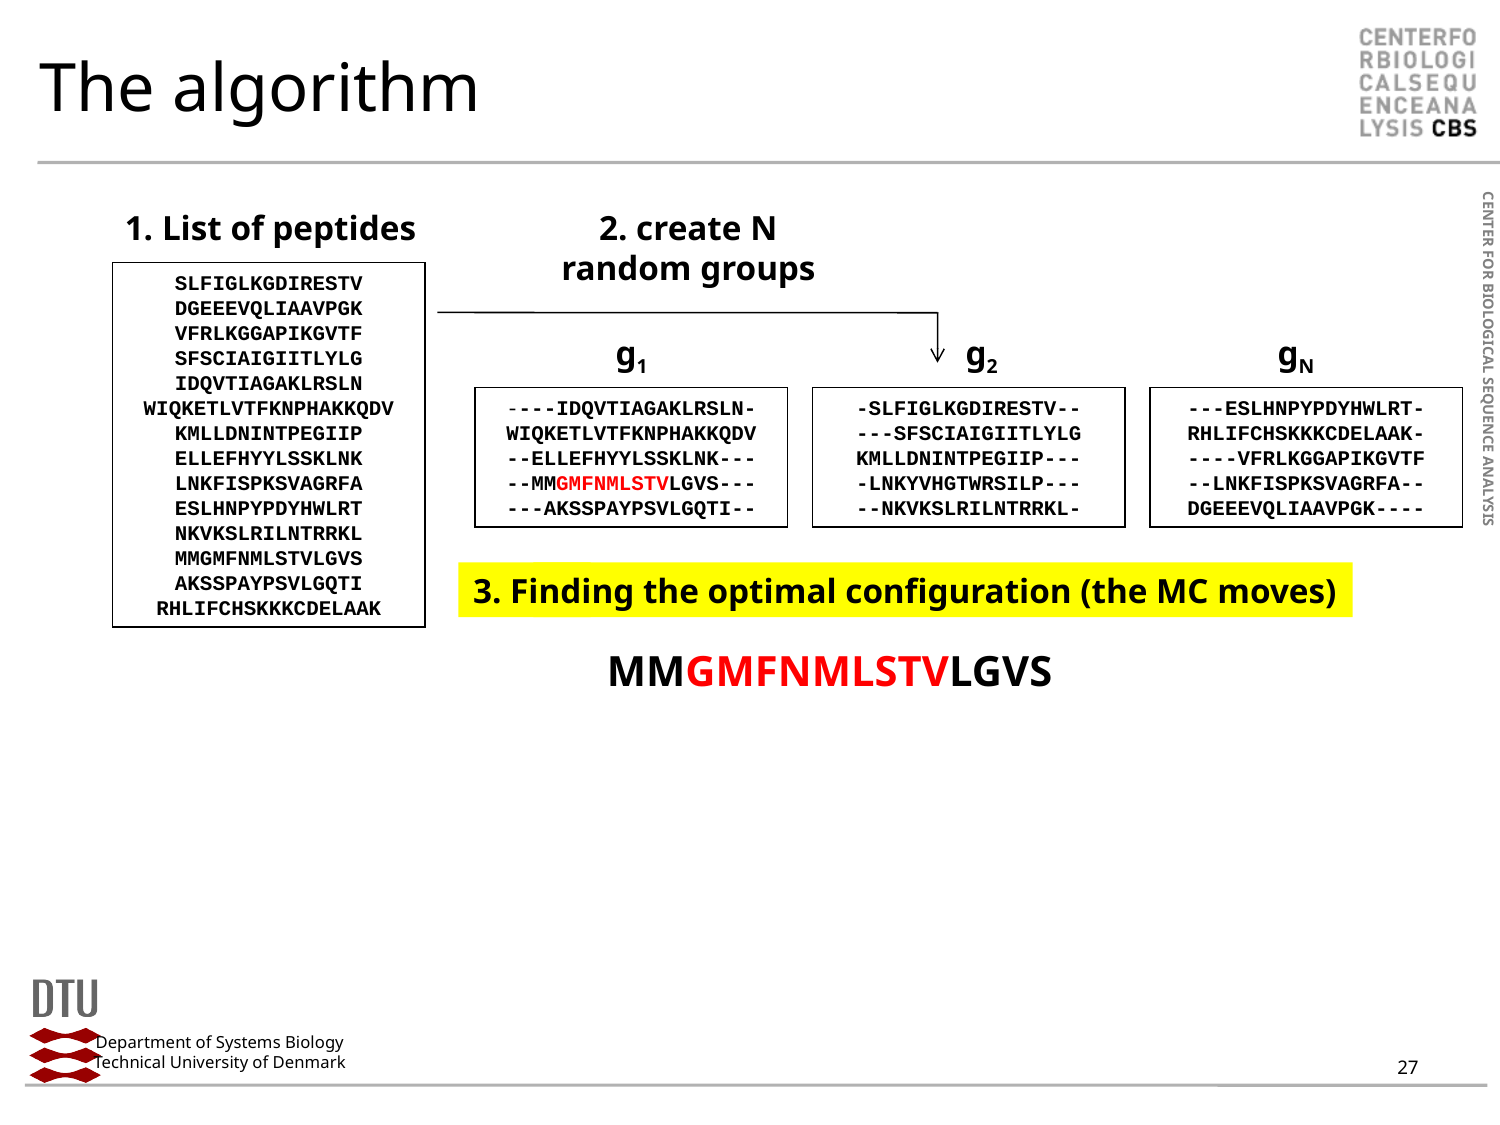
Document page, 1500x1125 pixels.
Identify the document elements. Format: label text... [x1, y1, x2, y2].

text_box ----IDQVTIAGAKLRSLN- WIQKETLVTFKNPHAKKQDV --ELLEFHYYLSSKLNK--- --MMGMFNMLSTVLGVS--- ---AKSSPAYPSVLGQTI-- [474, 387, 788, 528]
text_box 2. create N random groups [546, 199, 831, 295]
text_box SLFIGLKGDIRESTV DGEEEVQLIAAVPGK VFRLKGGAPIKGVTF SFSCIAIGIITLYLG IDQVTIAGAKLRSLN WIQKETLVTFKNPHAKKQDV KMLLDNINTPEGIIP ELLEFHYYLSSKLNK LNKFISPKSVAGRFA ESLHNPYPDYHWLRT NKVKSLRILNTRRKL MMGMFNMLSTVLGVS AKSSPAYPSVLGQTI RHLIFCHSKKKCDELAAK [112, 262, 425, 627]
text_box g2 [950, 324, 1013, 386]
text_box 1. List of peptides [110, 199, 432, 255]
text_box MMGMFNMLSTVLGVS [591, 637, 1067, 703]
picture [24, 974, 107, 1088]
text_box The algorithm [24, 37, 1050, 133]
text_box ---ESLHNPYPDYHWLRT- RHLIFCHSKKKCDELAAK- ----VFRLKGGAPIKGVTF --LNKFISPKSVAGRFA-- DGEEEVQLIAAVPGK---- [1149, 387, 1463, 528]
text_box g1 [600, 324, 663, 386]
picture [1350, 12, 1488, 150]
text_box 3. Finding the optimal configuration (the MC moves) [458, 562, 1353, 618]
text_box -SLFIGLKGDIRESTV-- ---SFSCIAIGIITLYLG KMLLDNINTPEGIIP--- -LNKYVHGTWRSILP--- --NKVKSLRILNTRRKL- [812, 387, 1125, 528]
text_box gN [1262, 324, 1330, 386]
